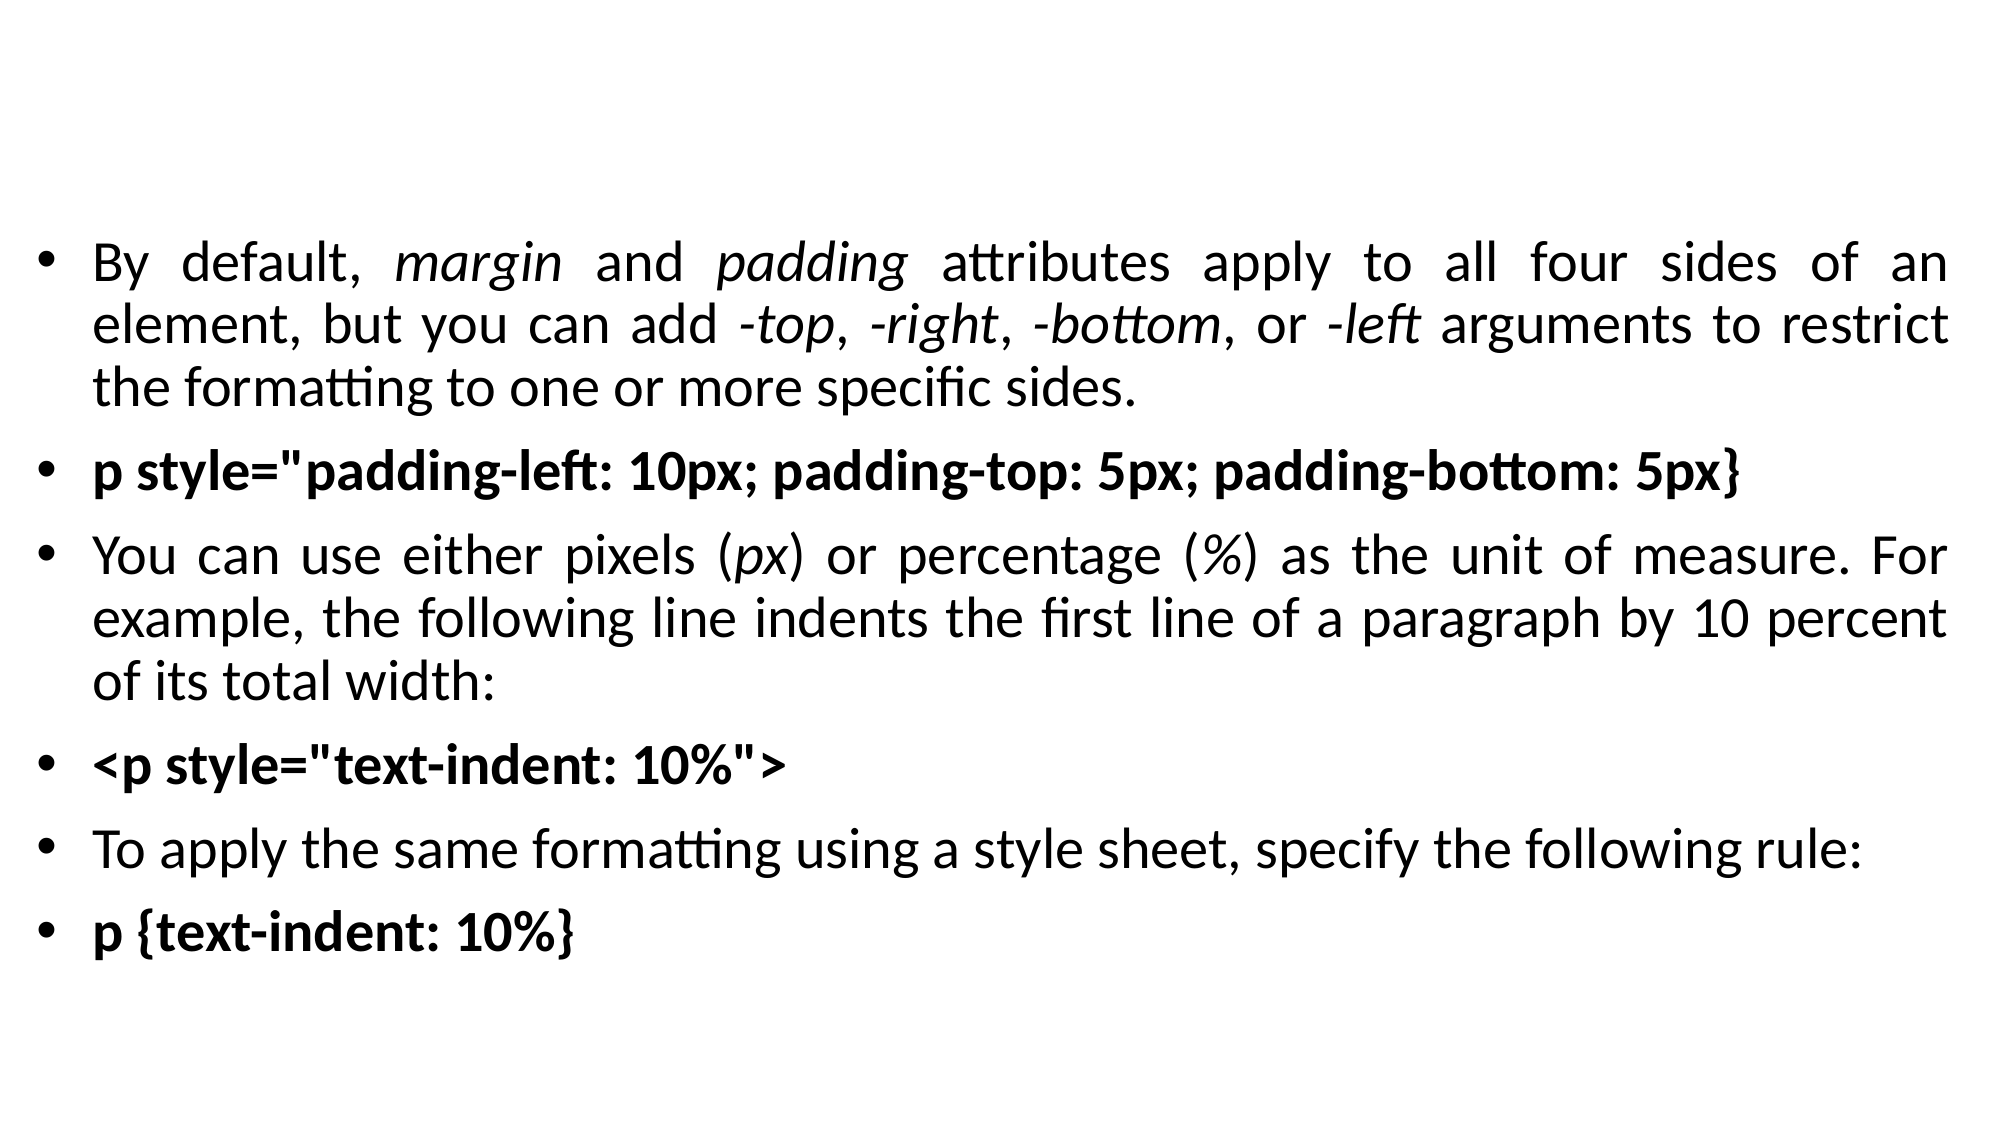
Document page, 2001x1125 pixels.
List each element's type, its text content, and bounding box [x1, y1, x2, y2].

list By default, margin and padding attributes apply to all four sides of an element, but you can add -top, -right, -bottom, or -left arguments to restrict the formatting to one or more specific sides. p style="padding-left: 10px; padding-top: 5px; padding-bottom: 5px} You can use either pixels (px) or percentage (%) as the unit of measure. For example, the following line indents the first line of a paragraph by 10 percent of its total width: <p style="text-indent: 10%"> To apply the same formatting using a style sheet, specify the following rule: p {text-indent: 10%} [2, 223, 1965, 937]
